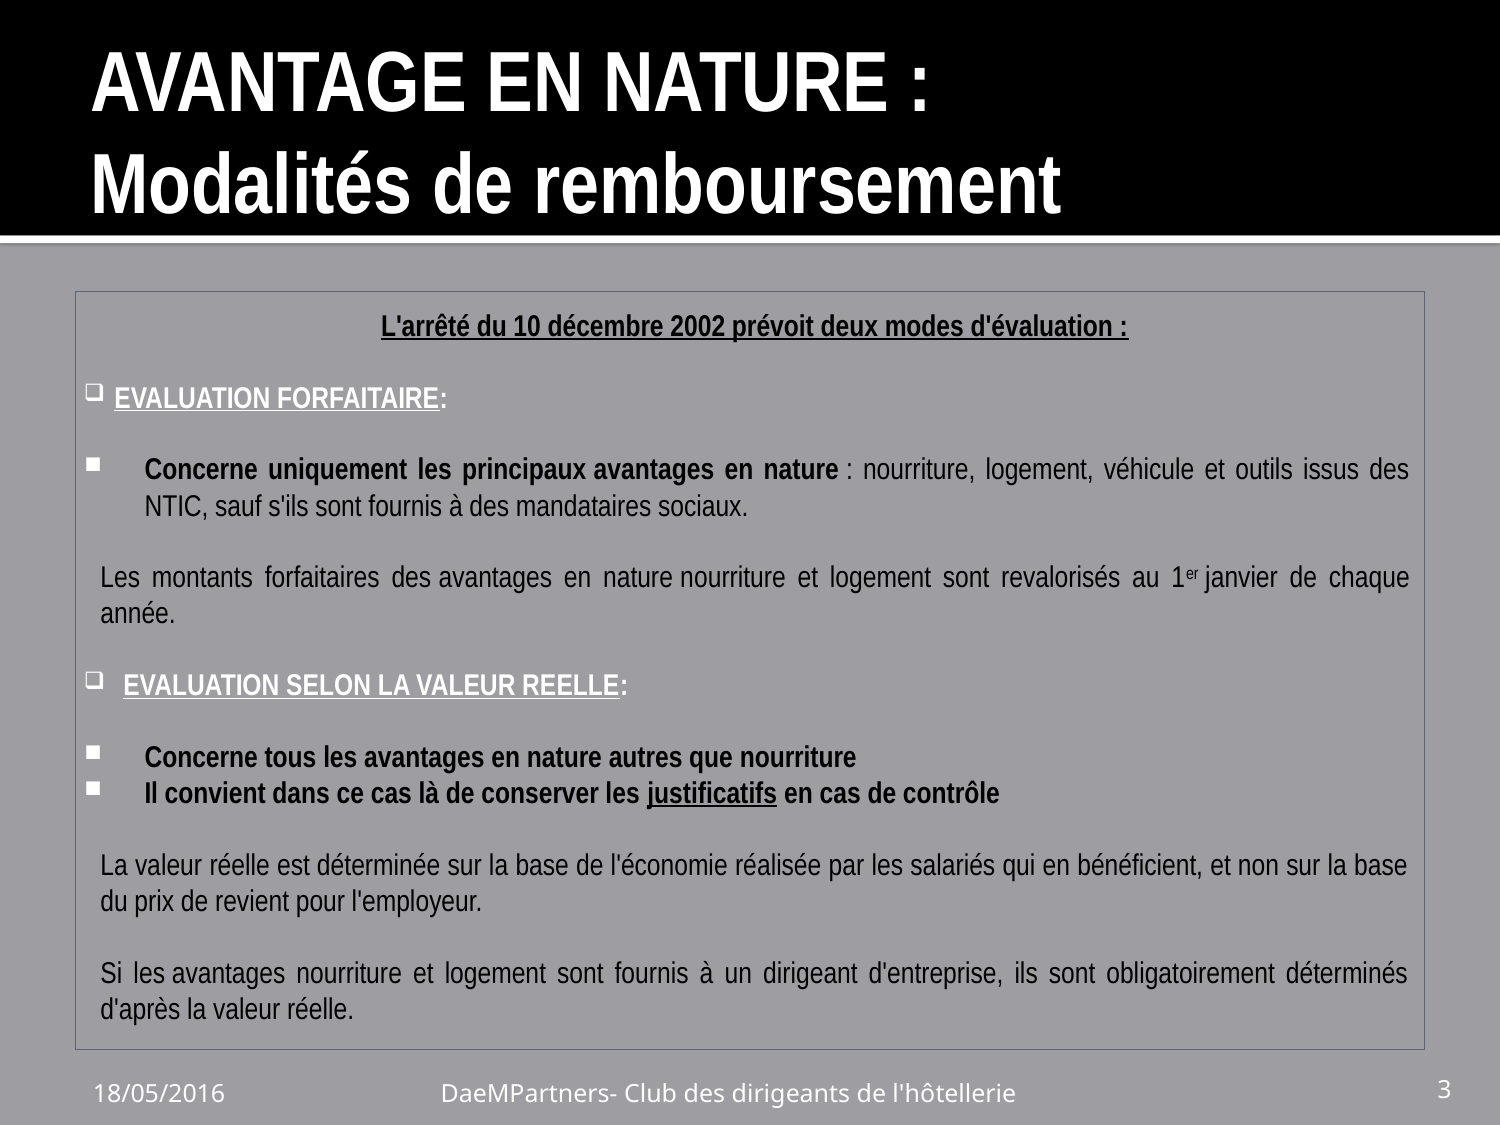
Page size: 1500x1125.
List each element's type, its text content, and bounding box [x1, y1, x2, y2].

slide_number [75, 1062, 425, 1108]
slide_number 3 [1345, 1062, 1467, 1108]
title AVANTAGE EN NATURE : Modalités de remboursement [75, 25, 1425, 231]
list L'arrêté du 10 décembre 2002 prévoit deux modes d'évaluation : EVALUATION FORFAITAIRE: Concerne uniquement les principaux avantages en nature : nourriture, logement, véhicule et outils issus des NTIC, sauf s'ils sont fournis à des mandataires sociaux. Les montants forfaitaires des avantages en nature nourriture et logement sont revalorisés au 1er janvier de chaque année. EVALUATION SELON LA VALEUR REELLE: Concerne tous les avantages en nature autres que nourriture Il convient dans ce cas là de conserver les justificatifs en cas de contrôle La valeur réelle est déterminée sur la base de l'économie réalisée par les salariés qui en bénéficient, et non sur la base du prix de revient pour l'employeur. Si les avantages nourriture et logement sont fournis à un dirigeant d'entreprise, ils sont obligatoirement déterminés d'après la valeur réelle. [75, 291, 1425, 1050]
footer DaeMPartners- Club des dirigeants de l'hôtellerie [433, 1062, 1337, 1108]
